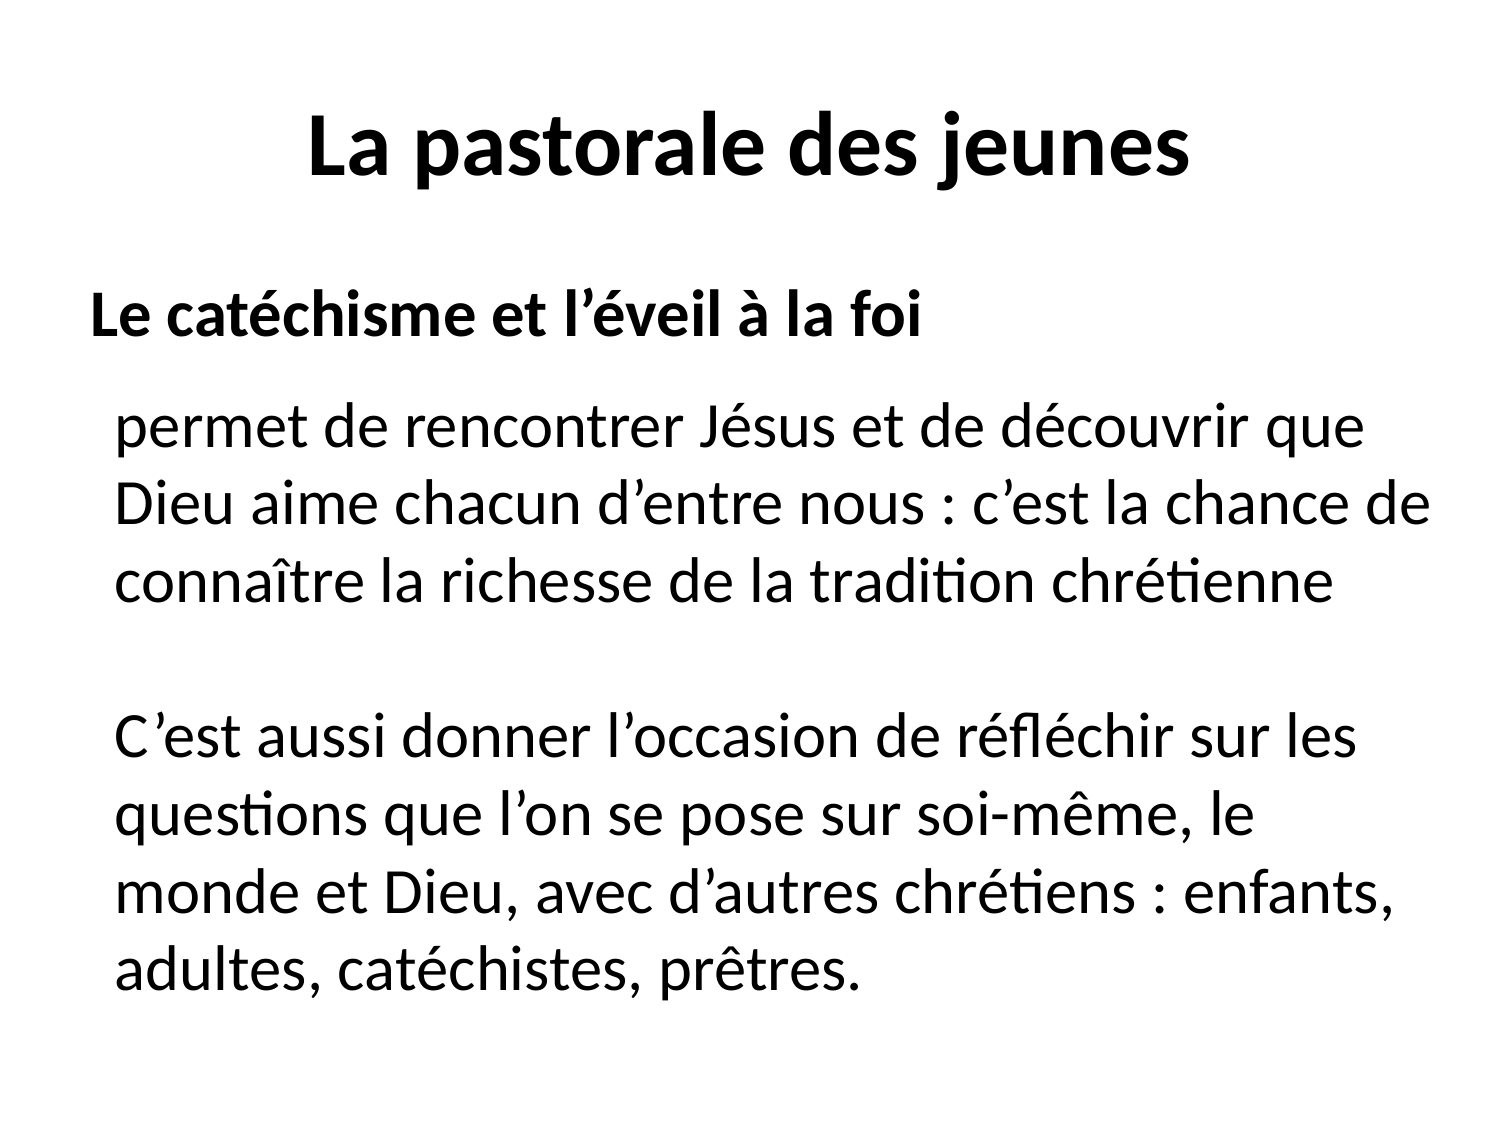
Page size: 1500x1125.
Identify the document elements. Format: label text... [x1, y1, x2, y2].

text_box permet de rencontrer Jésus et de découvrir que Dieu aime chacun d’entre nous : c’est la chance de connaître la richesse de la tradition chrétienne C’est aussi donner l’occasion de réfléchir sur les questions que l’on se pose sur soi-même, le monde et Dieu, avec d’autres chrétiens : enfants, adultes, catéchistes, prêtres. [99, 374, 1450, 1020]
title La pastorale des jeunes [75, 45, 1425, 233]
list Le catéchisme et l’éveil à la foi [75, 262, 1425, 411]
